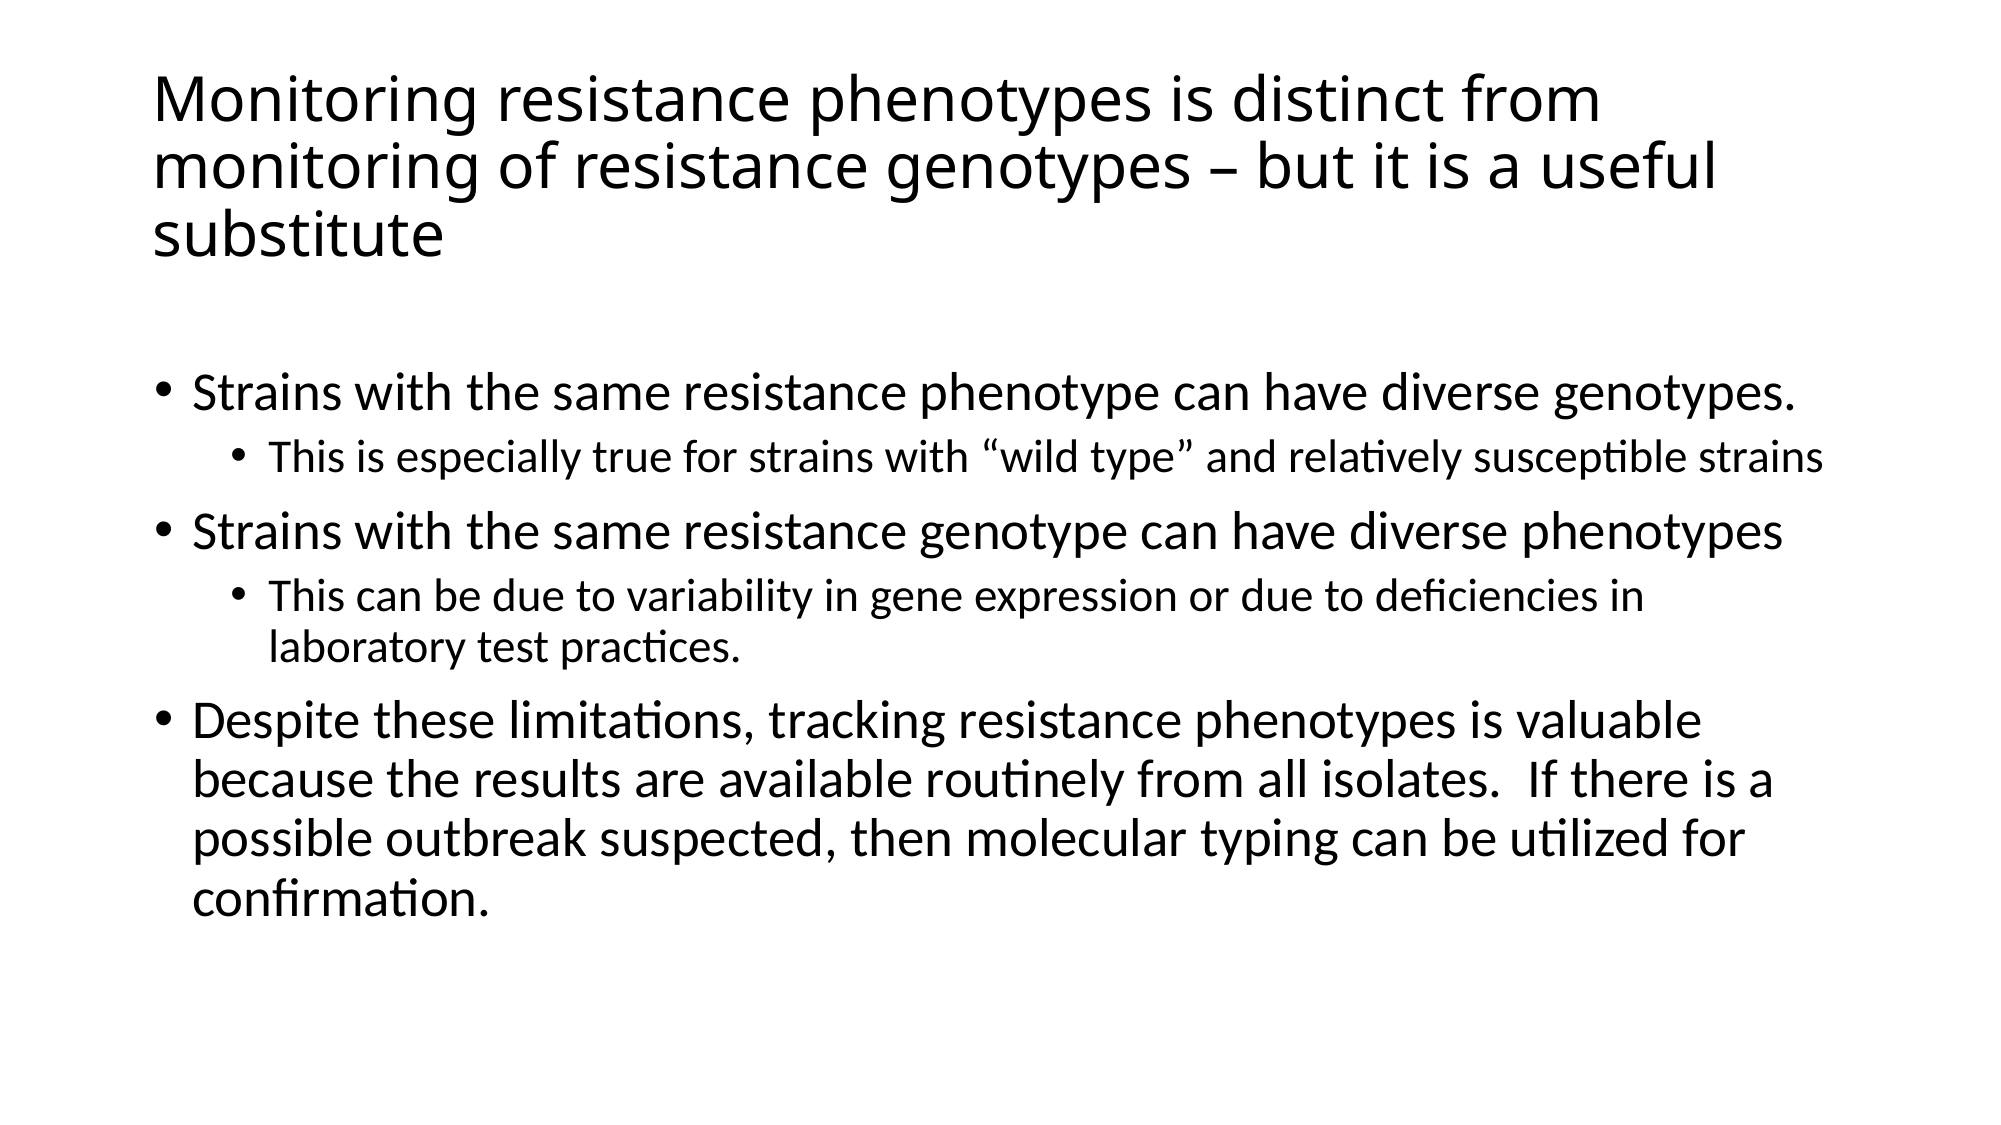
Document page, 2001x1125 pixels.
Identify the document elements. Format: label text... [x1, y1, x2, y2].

title Monitoring resistance phenotypes is distinct from monitoring of resistance genotypes – but it is a useful substitute [137, 59, 1863, 278]
list Strains with the same resistance phenotype can have diverse genotypes. This is especially true for strains with “wild type” and relatively susceptible strains Strains with the same resistance genotype can have diverse phenotypes This can be due to variability in gene expression or due to deficiencies in laboratory test practices. Despite these limitations, tracking resistance phenotypes is valuable because the results are available routinely from all isolates. If there is a possible outbreak suspected, then molecular typing can be utilized for confirmation. [139, 355, 1865, 1070]
